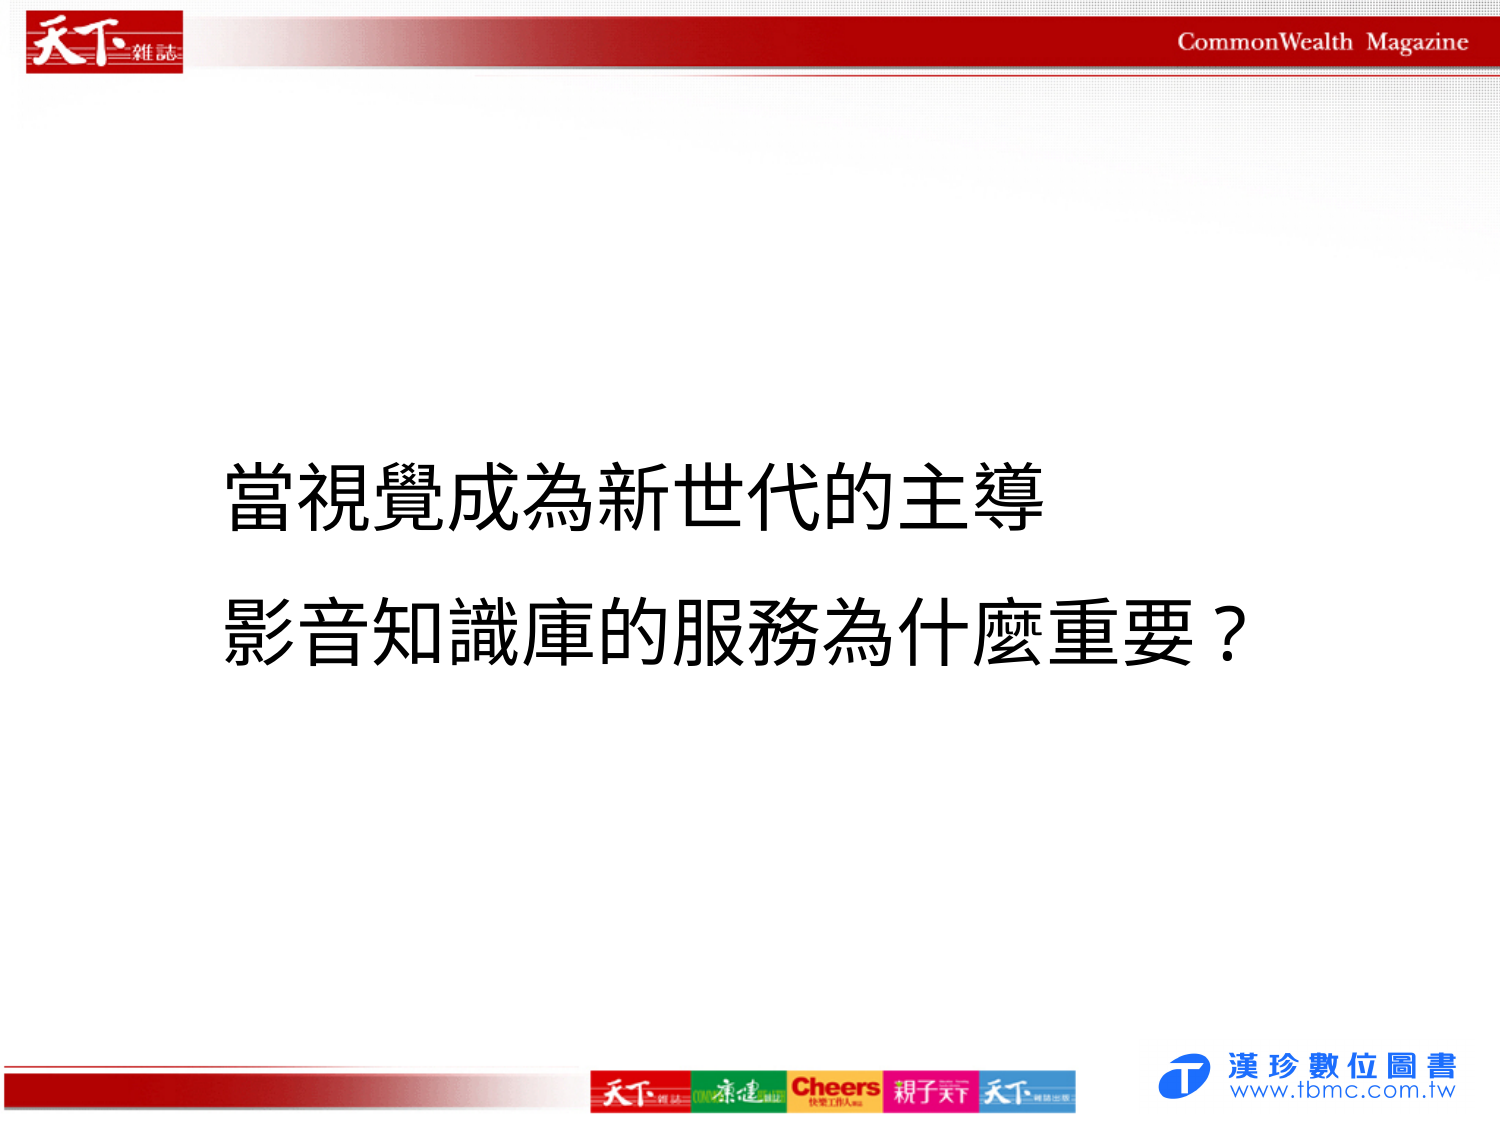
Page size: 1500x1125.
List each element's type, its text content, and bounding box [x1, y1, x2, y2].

picture [0, 0, 1500, 1125]
text_box 當視覺成為新世代的主導 影音知識庫的服務為什麼重要? [206, 398, 1353, 684]
